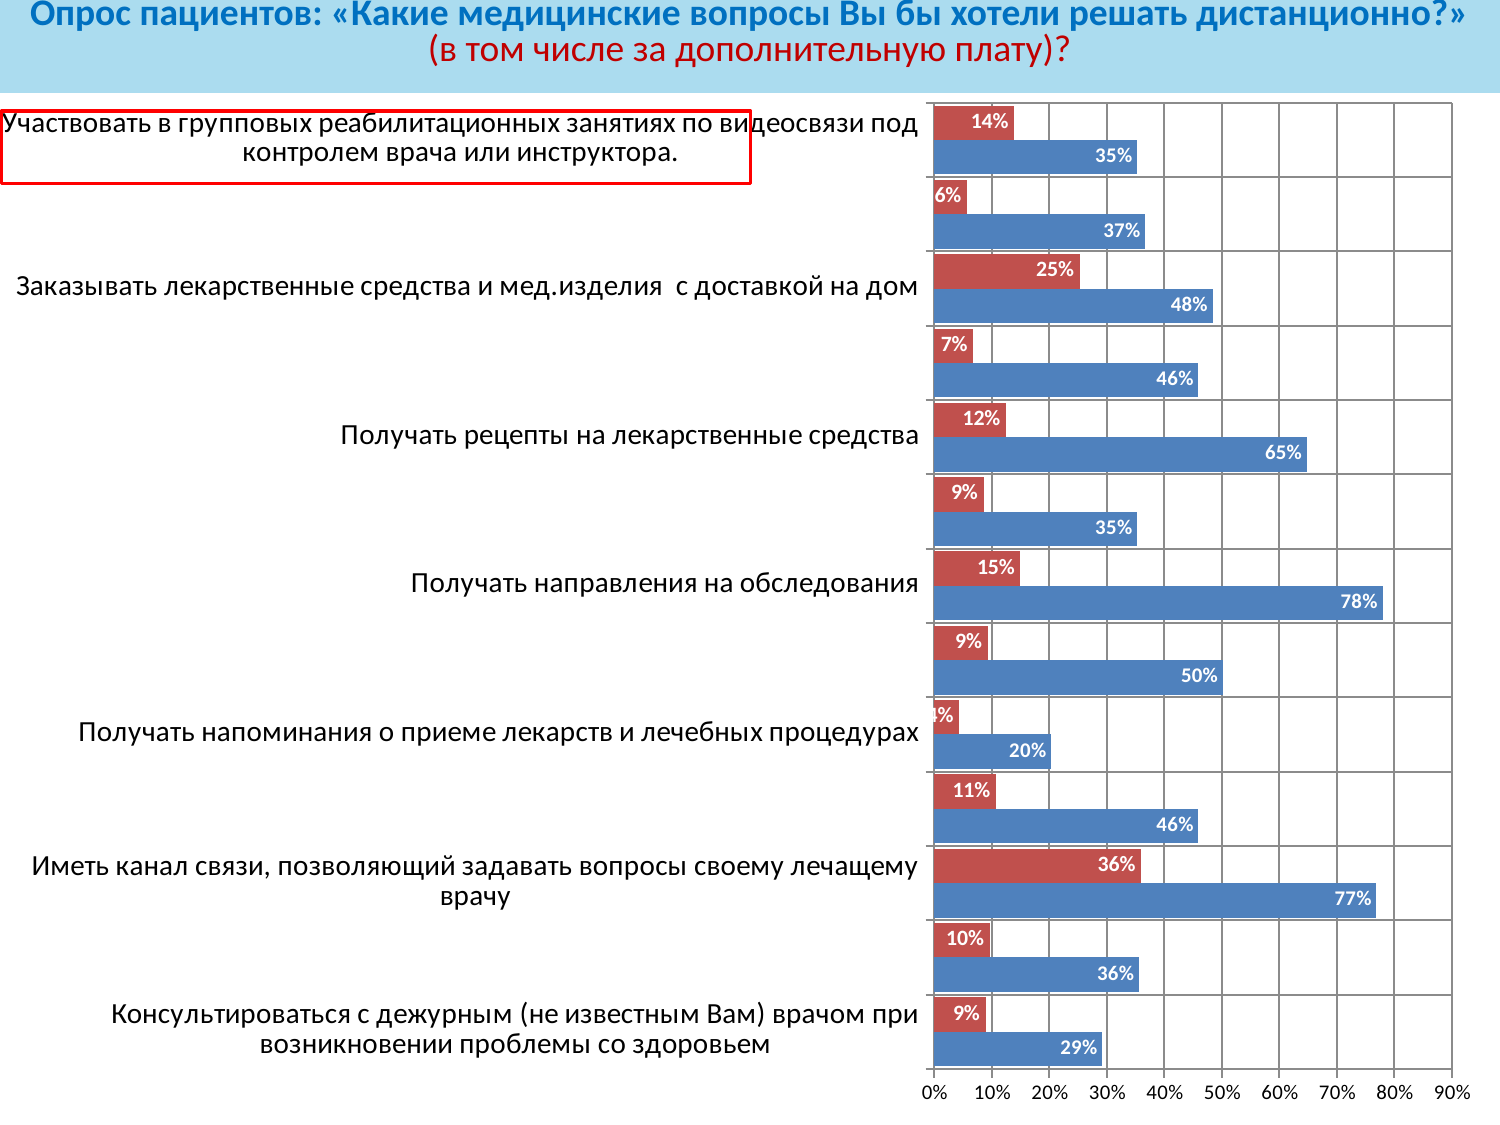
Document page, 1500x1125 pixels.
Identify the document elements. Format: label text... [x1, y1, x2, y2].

text_box Опрос пациентов: «Какие медицинские вопросы Вы бы хотели решать дистанционно?» (в том числе за дополнительную плату)? [0, 0, 1500, 74]
chart [0, 81, 1500, 1125]
